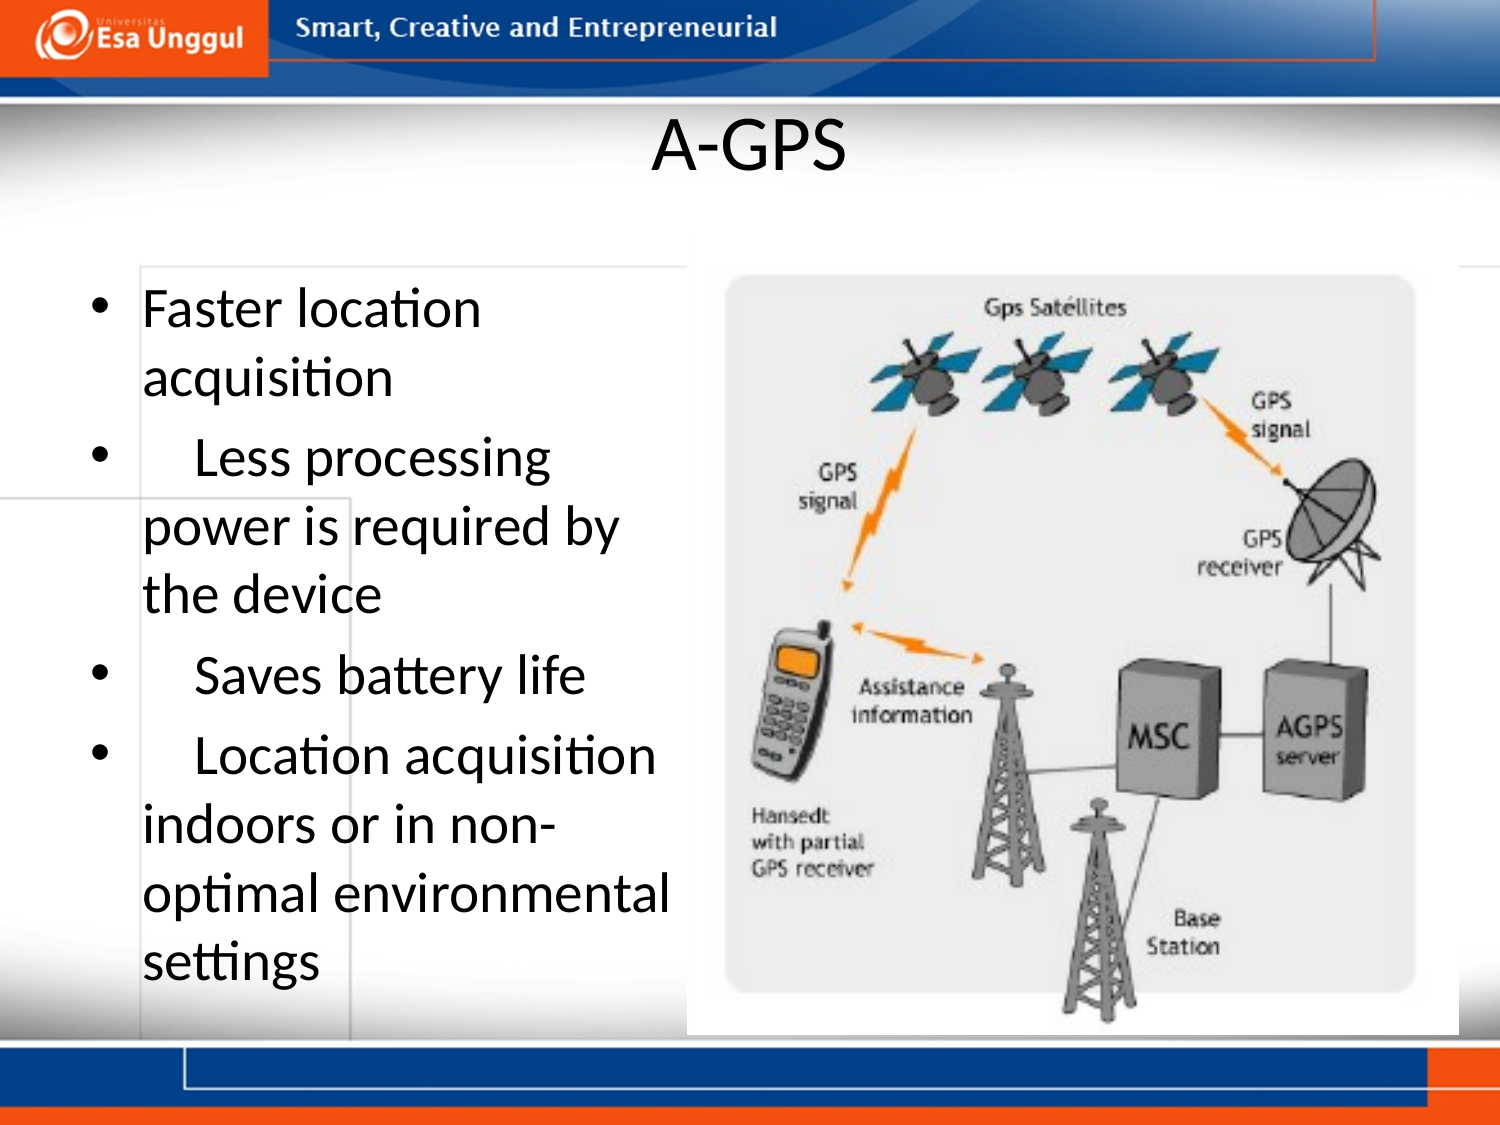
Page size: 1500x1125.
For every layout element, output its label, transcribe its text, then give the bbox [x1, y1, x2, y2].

title A-GPS [75, 45, 1425, 233]
list Faster location acquisition Less processing power is required by the device Saves battery life Location acquisition indoors or in non-optimal environmental settings [75, 262, 682, 1005]
picture [0, 0, 1500, 1125]
